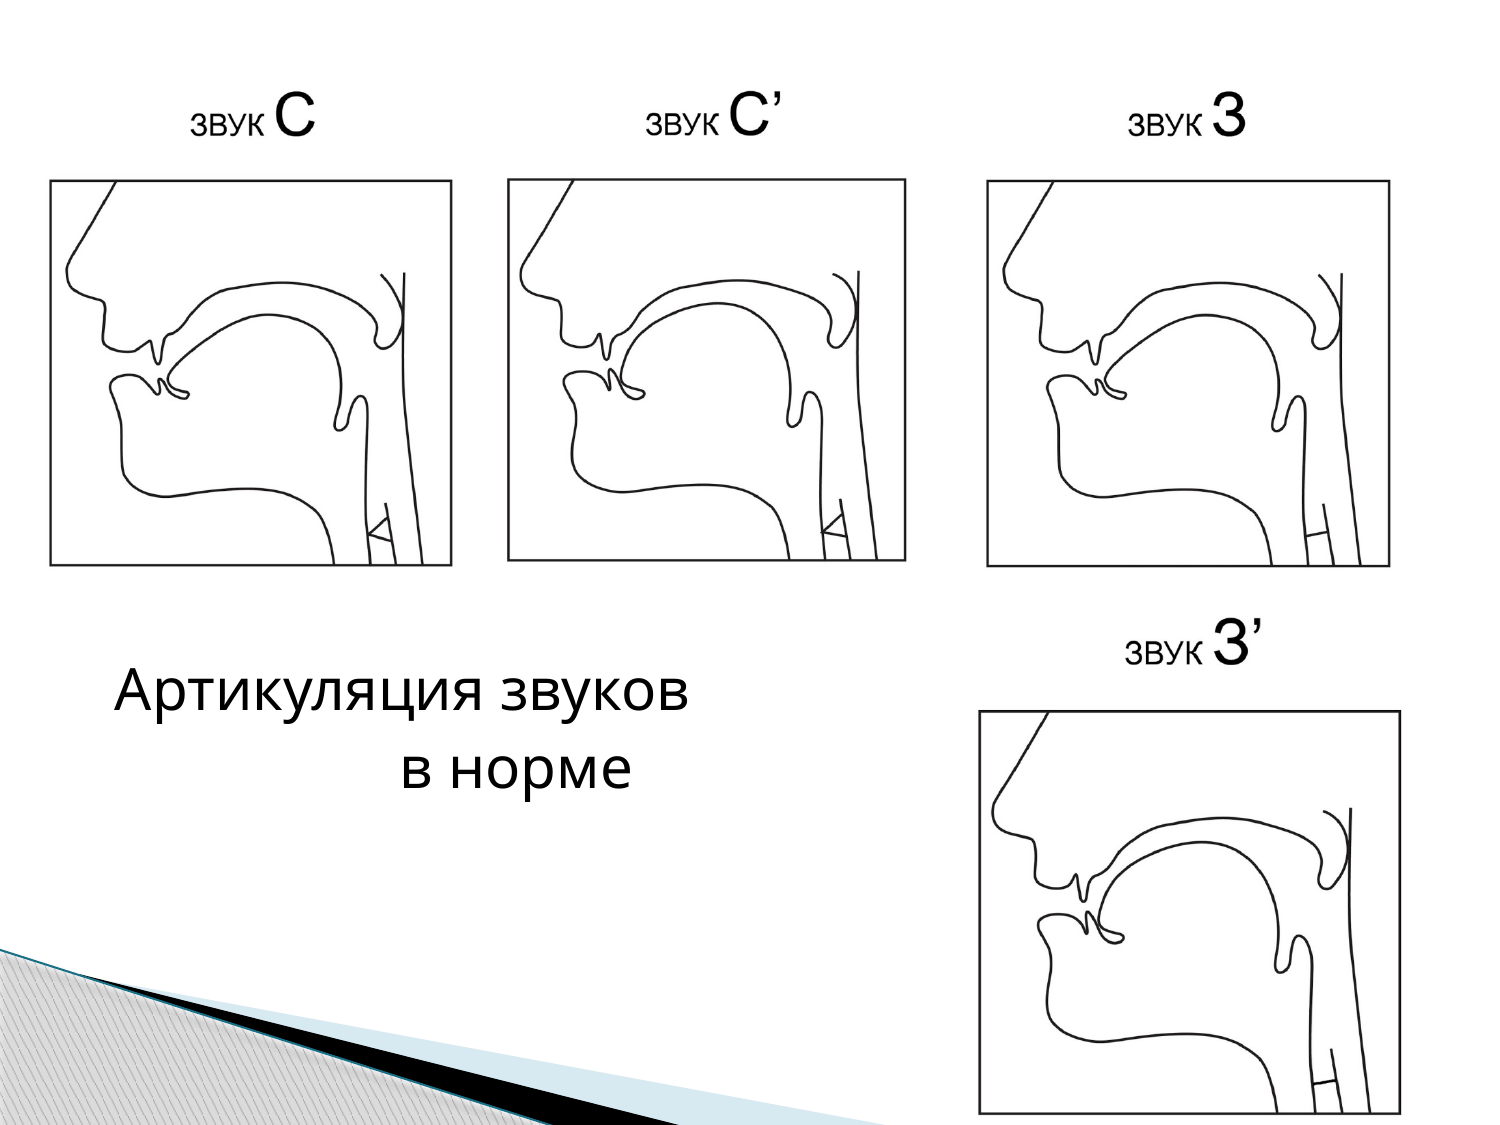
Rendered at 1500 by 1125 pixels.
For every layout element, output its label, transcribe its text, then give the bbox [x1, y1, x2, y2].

list Артикуляция звуков в норме [82, 644, 919, 916]
picture [0, 58, 1442, 579]
picture [925, 582, 1454, 1125]
